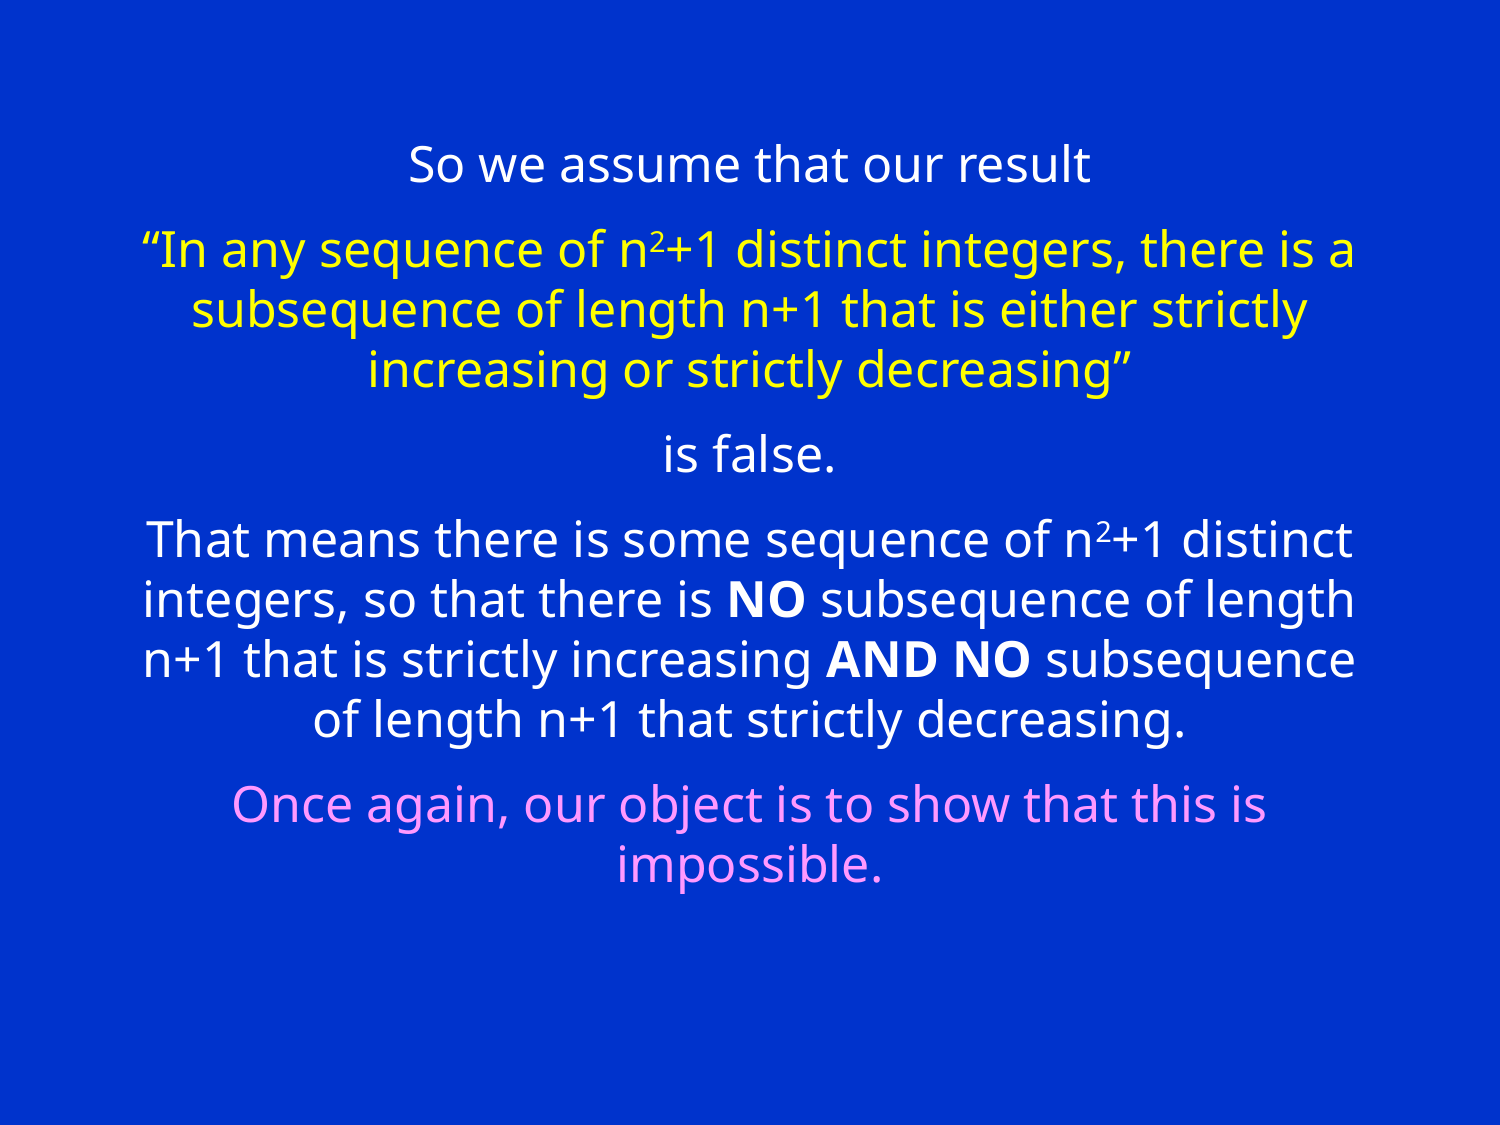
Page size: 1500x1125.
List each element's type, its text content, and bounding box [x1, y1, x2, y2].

text_box So we assume that our result “In any sequence of n2+1 distinct integers, there is a subsequence of length n+1 that is either strictly increasing or strictly decreasing” is false. That means there is some sequence of n2+1 distinct integers, so that there is NO subsequence of length n+1 that is strictly increasing AND NO subsequence of length n+1 that strictly decreasing. Once again, our object is to show that this is impossible. [112, 125, 1388, 985]
